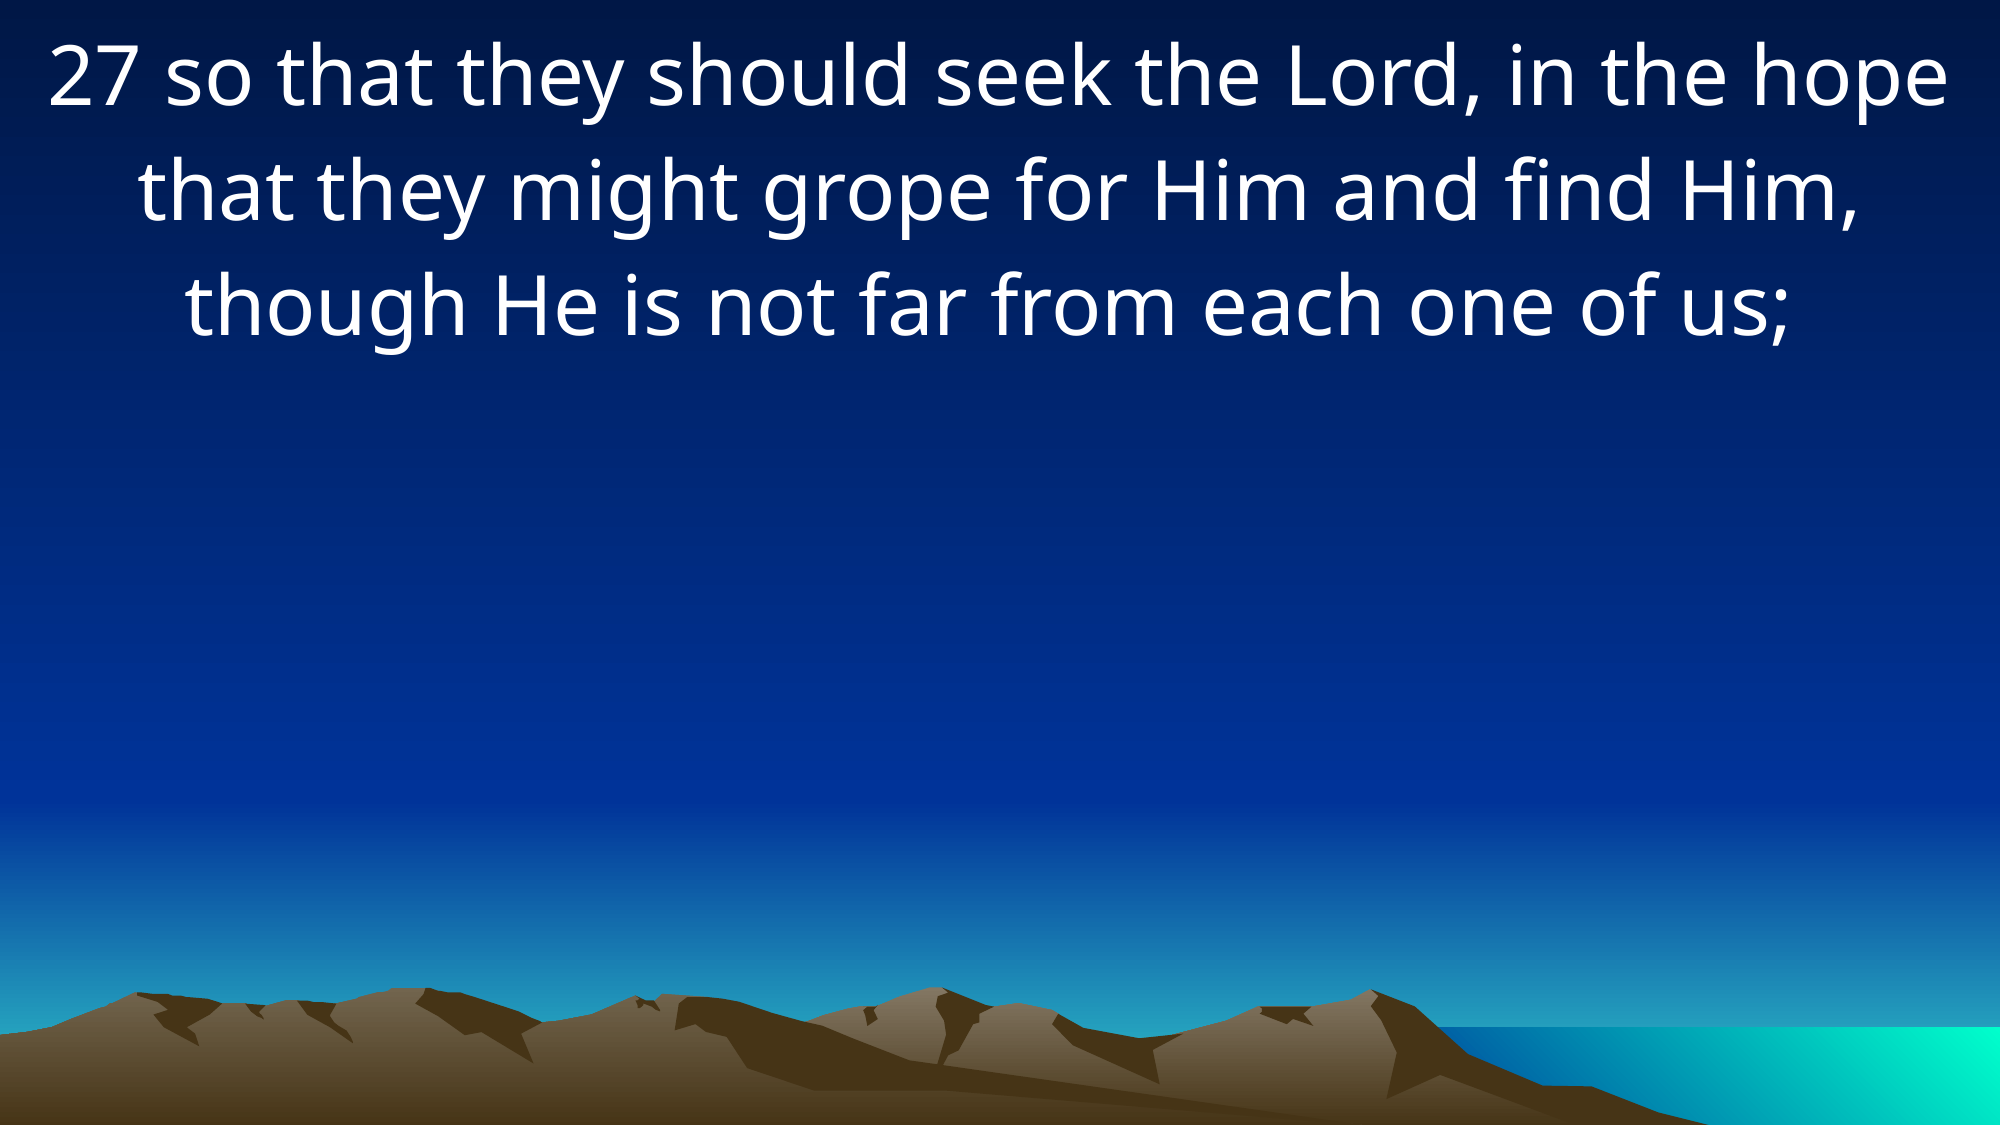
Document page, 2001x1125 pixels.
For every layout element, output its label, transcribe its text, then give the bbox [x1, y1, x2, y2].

text_box 27 so that they should seek the Lord, in the hope that they might grope for Him and find Him, though He is not far from each one of us; [0, 0, 2000, 900]
